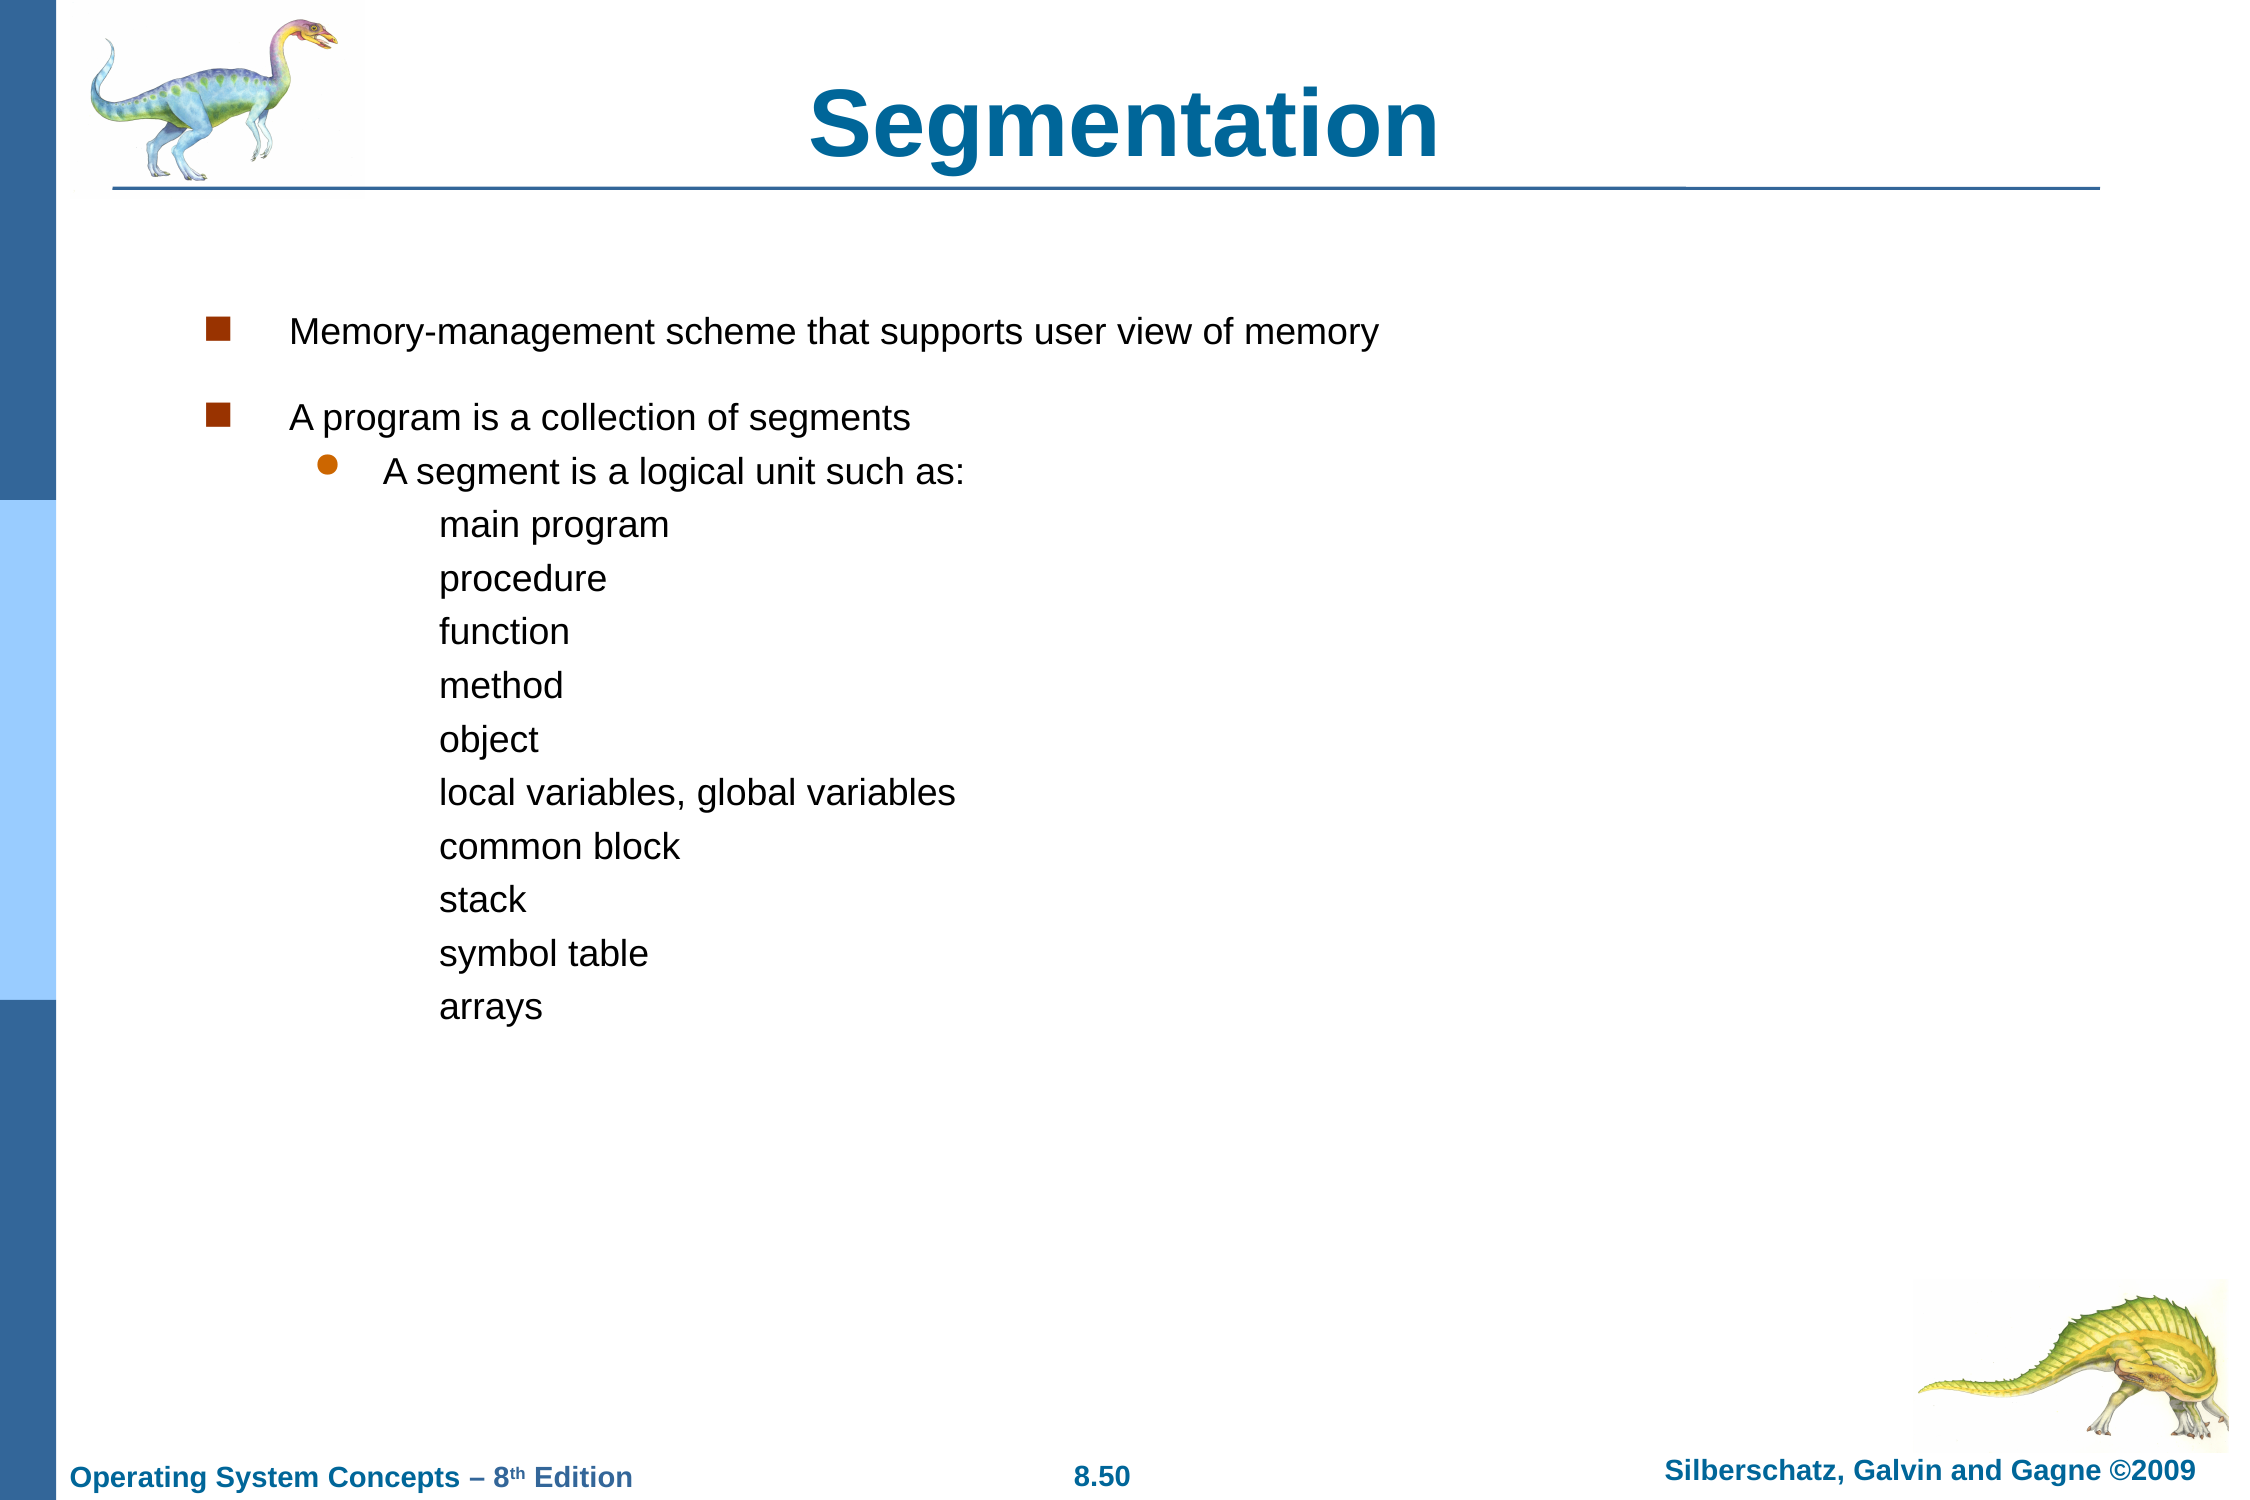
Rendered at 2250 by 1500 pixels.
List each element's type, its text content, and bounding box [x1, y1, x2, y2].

list Memory-management scheme that supports user view of memory A program is a collection of segments A segment is a logical unit such as: main program procedure function method object local variables, global variables common block stack symbol table arrays [187, 301, 2084, 1383]
picture [1913, 1279, 2229, 1453]
picture [70, 0, 365, 199]
title Segmentation [112, 60, 2138, 187]
